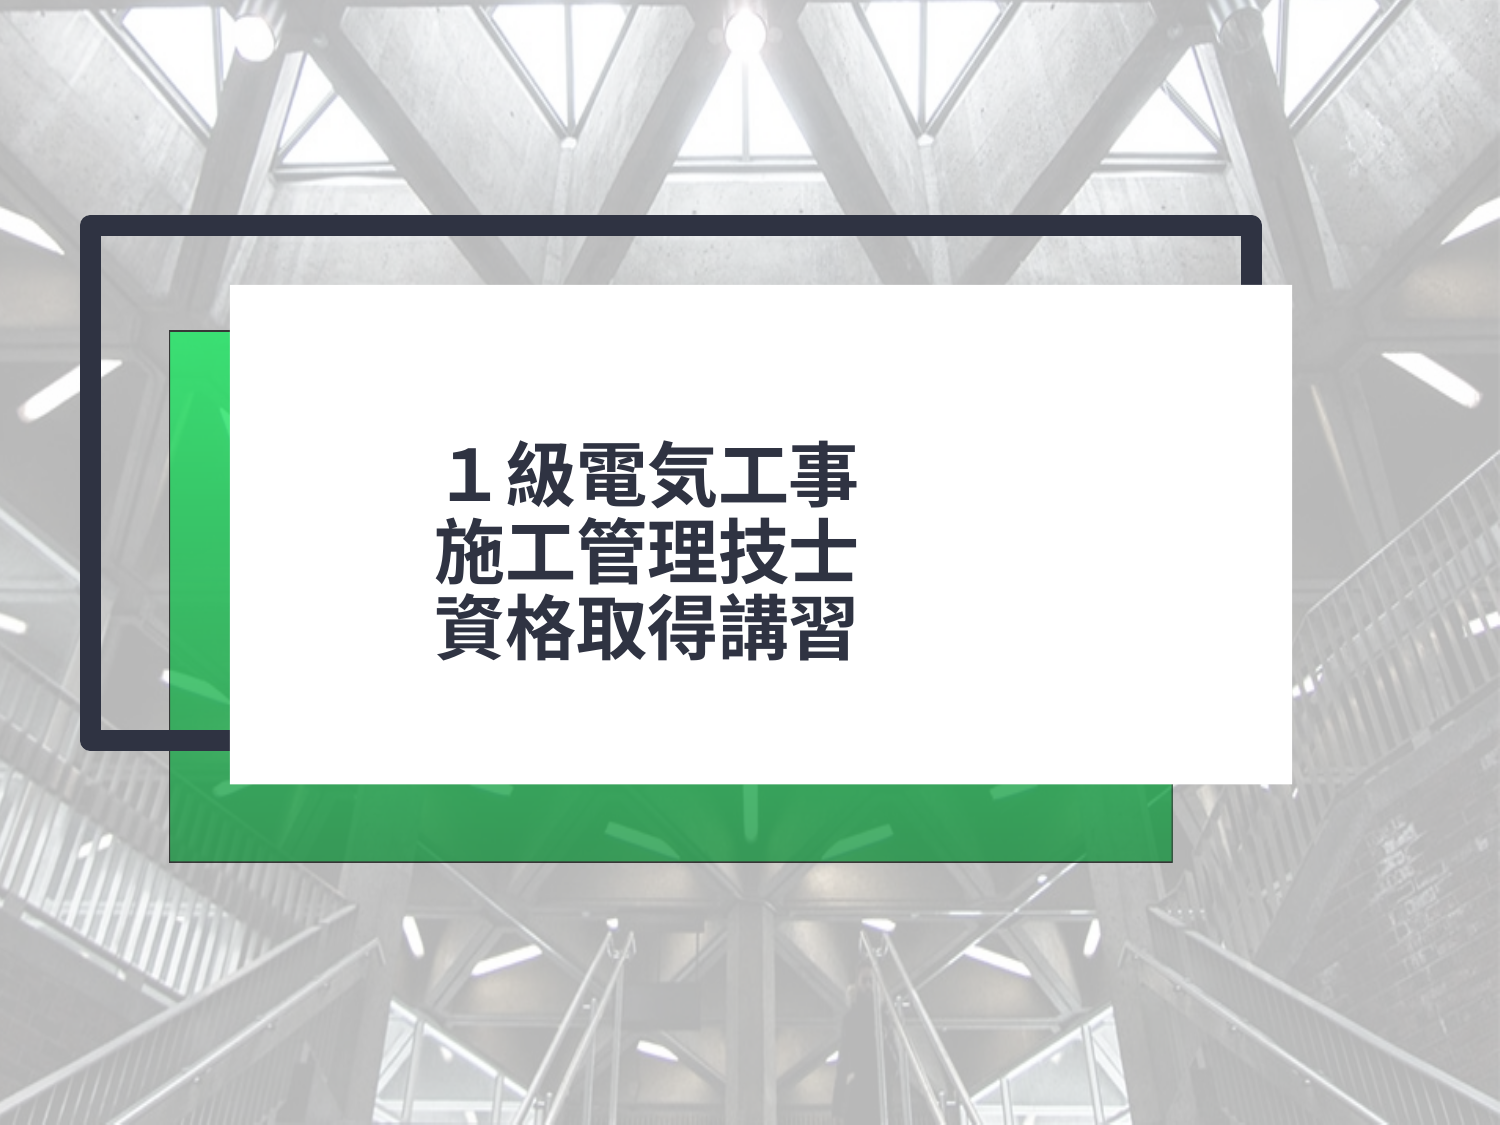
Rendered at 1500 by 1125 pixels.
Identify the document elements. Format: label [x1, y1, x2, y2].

picture [0, 0, 1500, 1125]
text_box [90, 225, 1293, 863]
